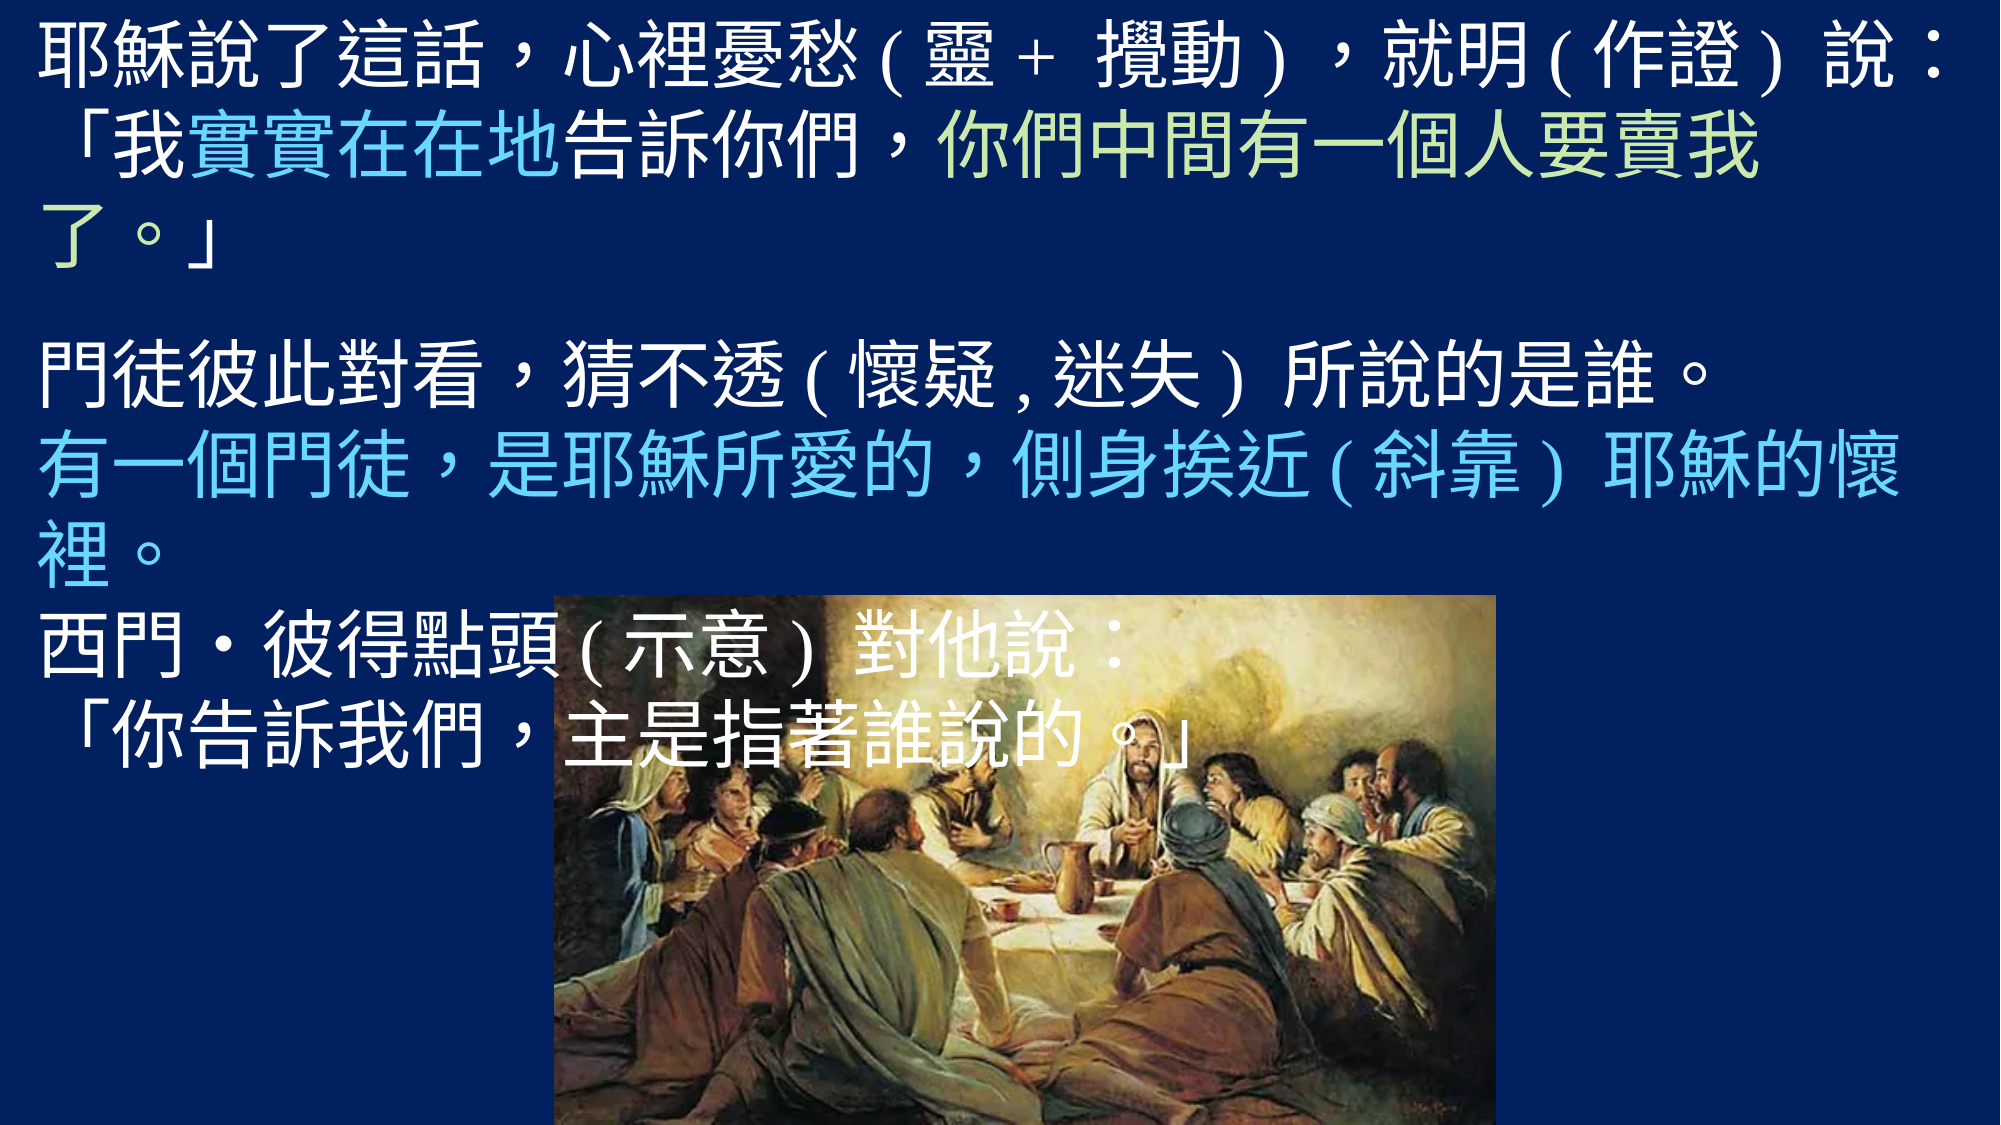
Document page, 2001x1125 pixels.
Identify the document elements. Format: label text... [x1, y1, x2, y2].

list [554, 594, 1496, 1125]
text_box 耶穌說了這話，心裡憂愁(靈+ 攪動)，就明(作證) 說： 「我實實在在地告訴你們，你們中間有一個人要賣我了。」 門徒彼此對看，猜不透(懷疑,迷失) 所說的是誰。 有一個門徒，是耶穌所愛的，側身挨近(斜靠) 耶穌的懷裡。 西門•彼得點頭(示意) 對他說： 「你告訴我們，主是指著誰說的。」 [22, 0, 1978, 1025]
